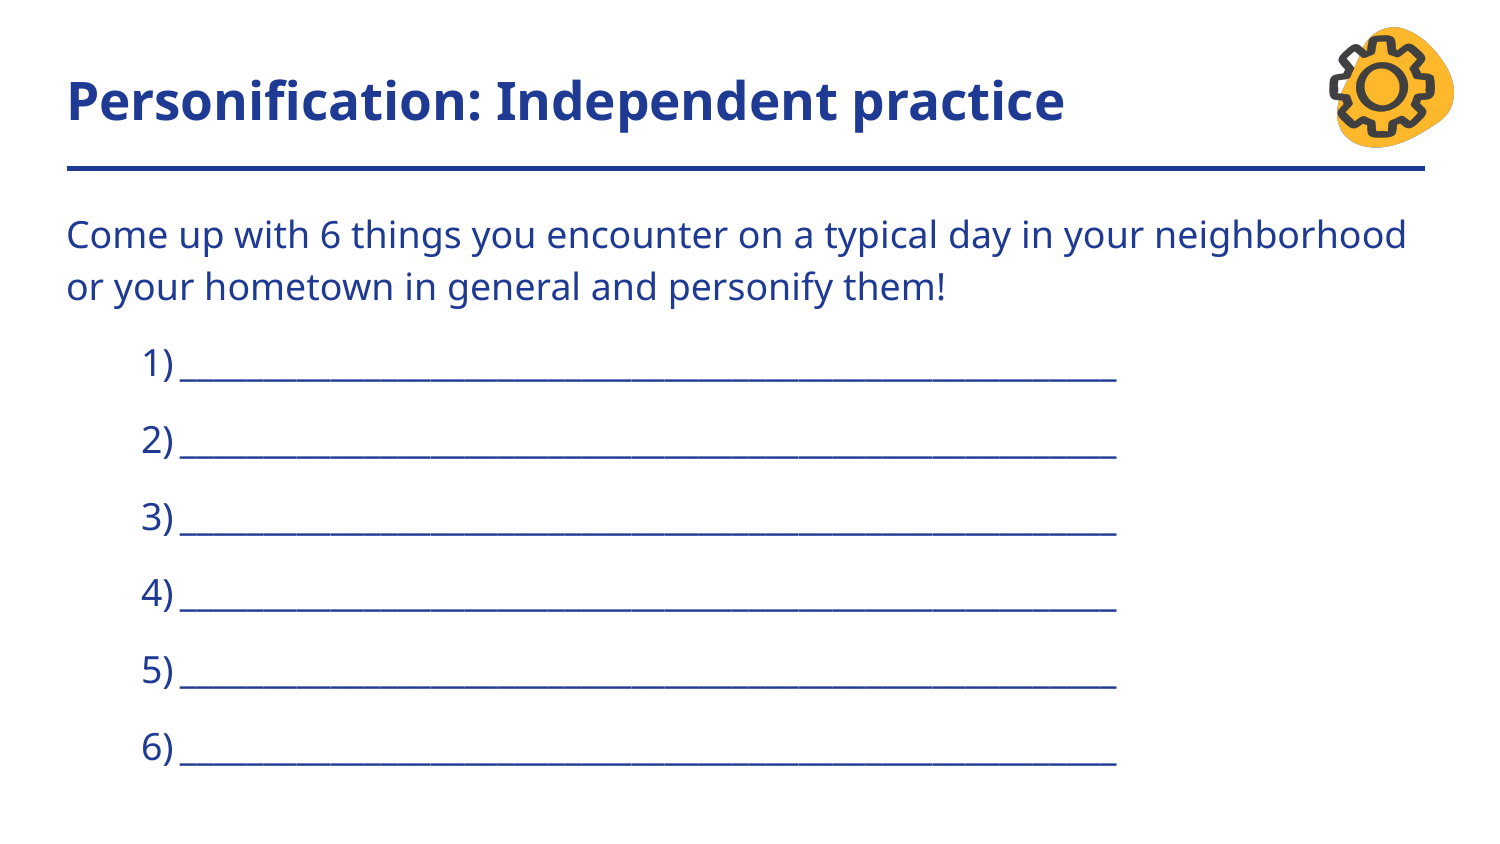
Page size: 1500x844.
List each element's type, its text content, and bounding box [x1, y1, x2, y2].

picture [1299, 26, 1465, 169]
list Come up with 6 things you encounter on a typical day in your neighborhood or your hometown in general and personify them! 1) ________________________________________________________ 2) ________________________________________________________ 3) ________________________________________________________ 4) ________________________________________________________ 5) ________________________________________________________ 6) ________________________________________________________ [51, 189, 1449, 819]
title Personification: Independent practice [51, 52, 1294, 147]
